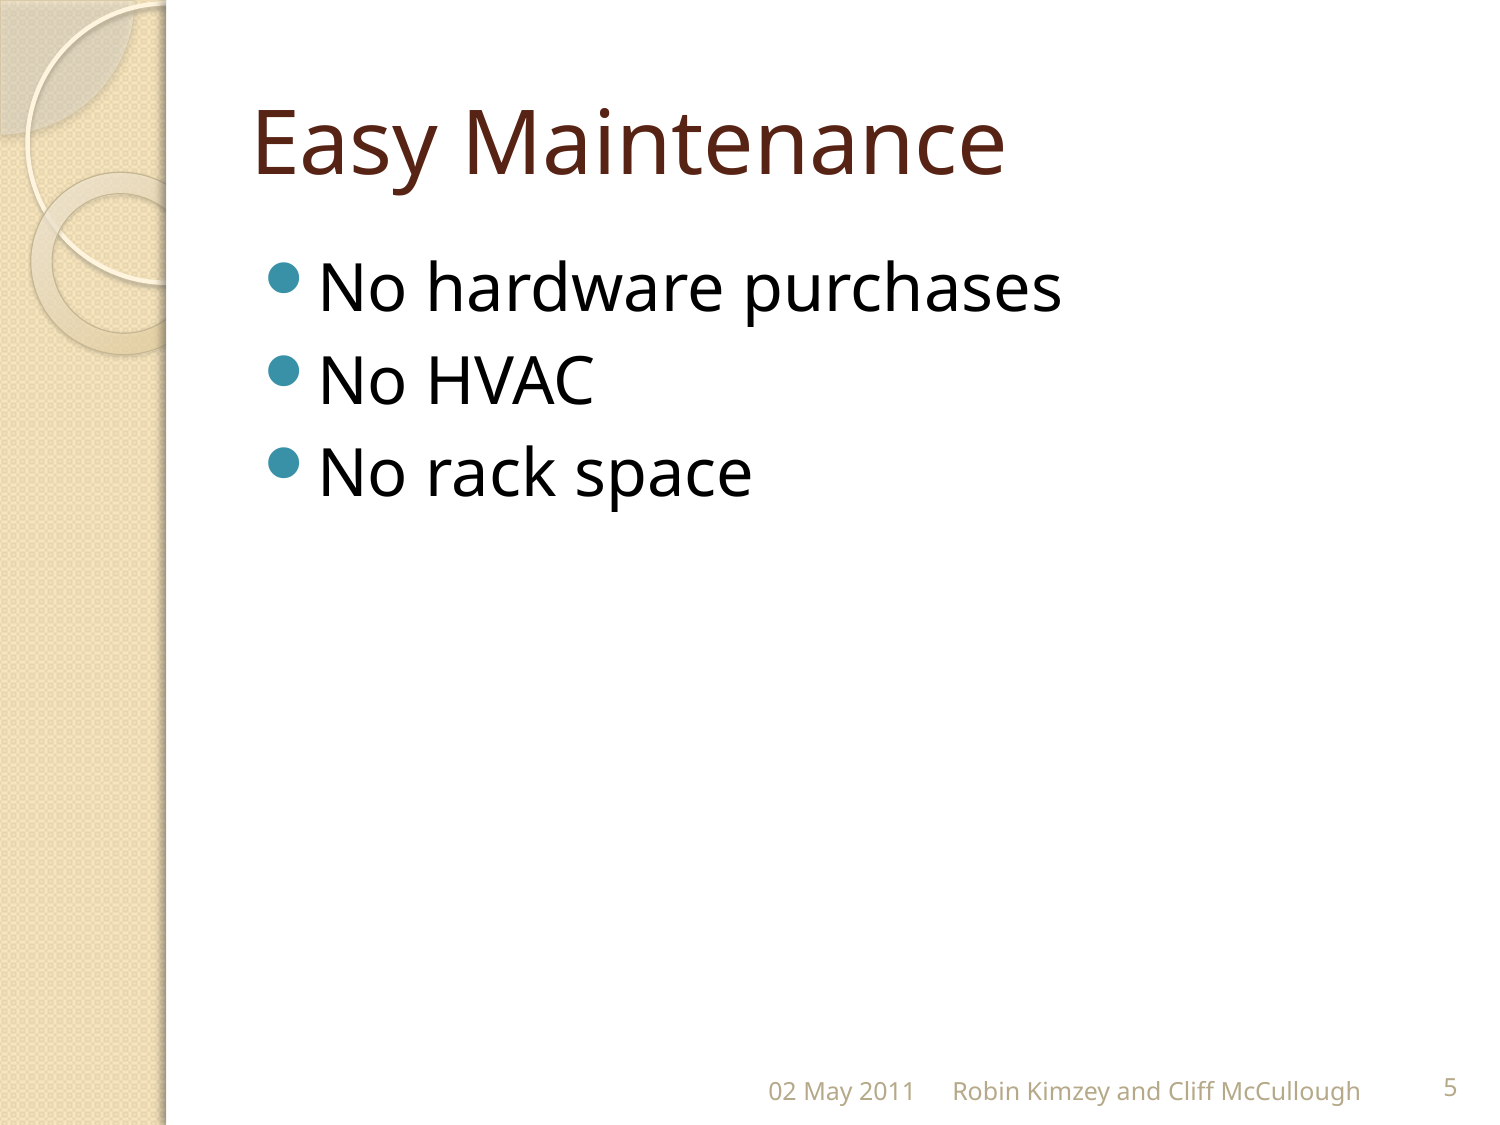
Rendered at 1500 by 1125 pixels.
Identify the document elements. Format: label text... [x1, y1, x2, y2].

list No hardware purchases No HVAC No rack space [235, 237, 1466, 1026]
footer Robin Kimzey and Cliff McCullough [937, 1034, 1413, 1113]
slide_number 5 [1413, 1034, 1488, 1113]
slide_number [587, 1034, 937, 1113]
title Easy Maintenance [235, 45, 1466, 233]
